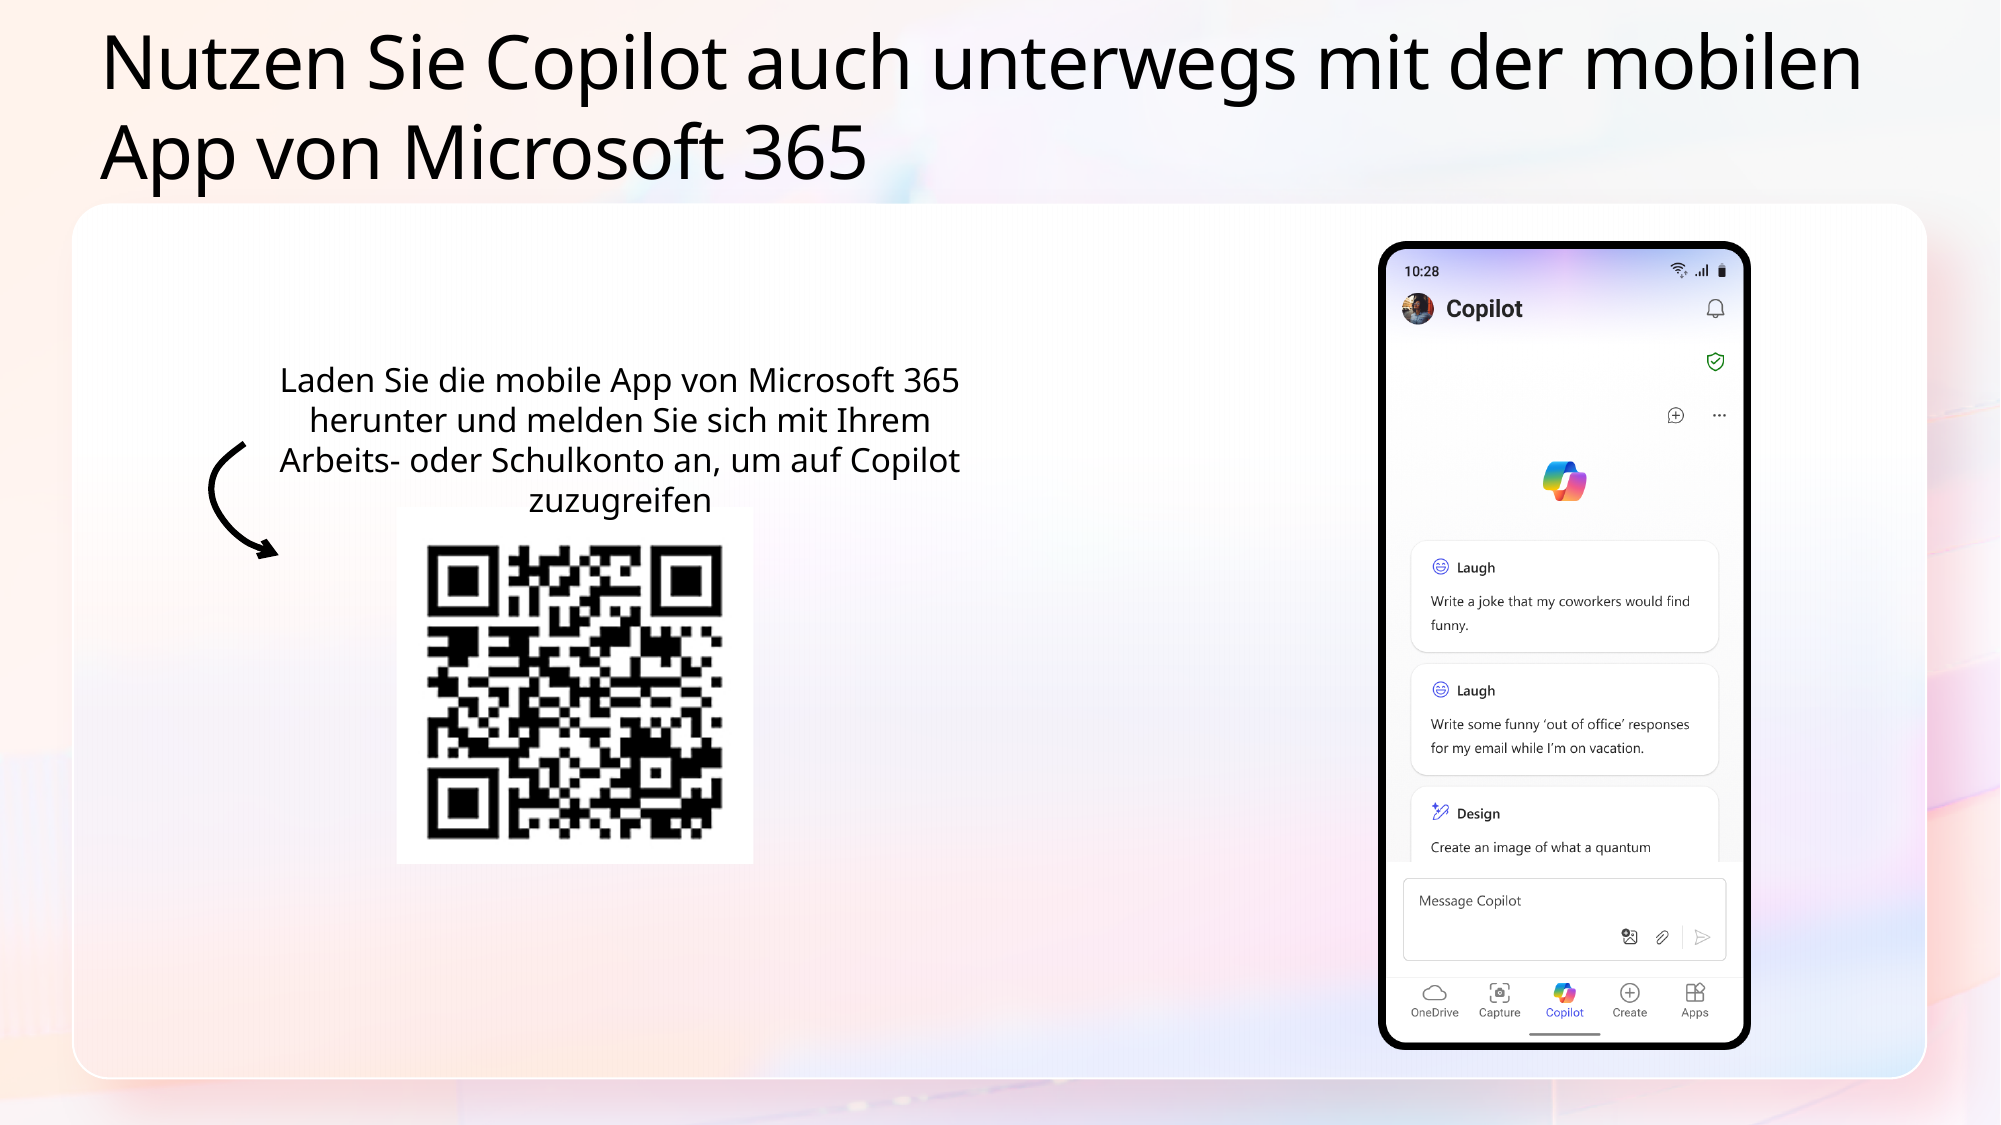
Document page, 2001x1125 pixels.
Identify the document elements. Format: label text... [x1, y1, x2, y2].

text_box [395, 519, 755, 865]
text_box Laden Sie die mobile App von Microsoft 365 herunter und melden Sie sich mit Ihrem Arbeits- oder Schulkonto an, um auf Copilot zuzugreifen [256, 359, 985, 519]
text_box [211, 443, 279, 558]
text_box [71, 203, 1928, 1080]
picture [418, 535, 732, 850]
picture [1377, 240, 1752, 1057]
title Nutzen Sie Copilot auch unterwegs mit der mobilen App von Microsoft 365 [85, 7, 1946, 145]
